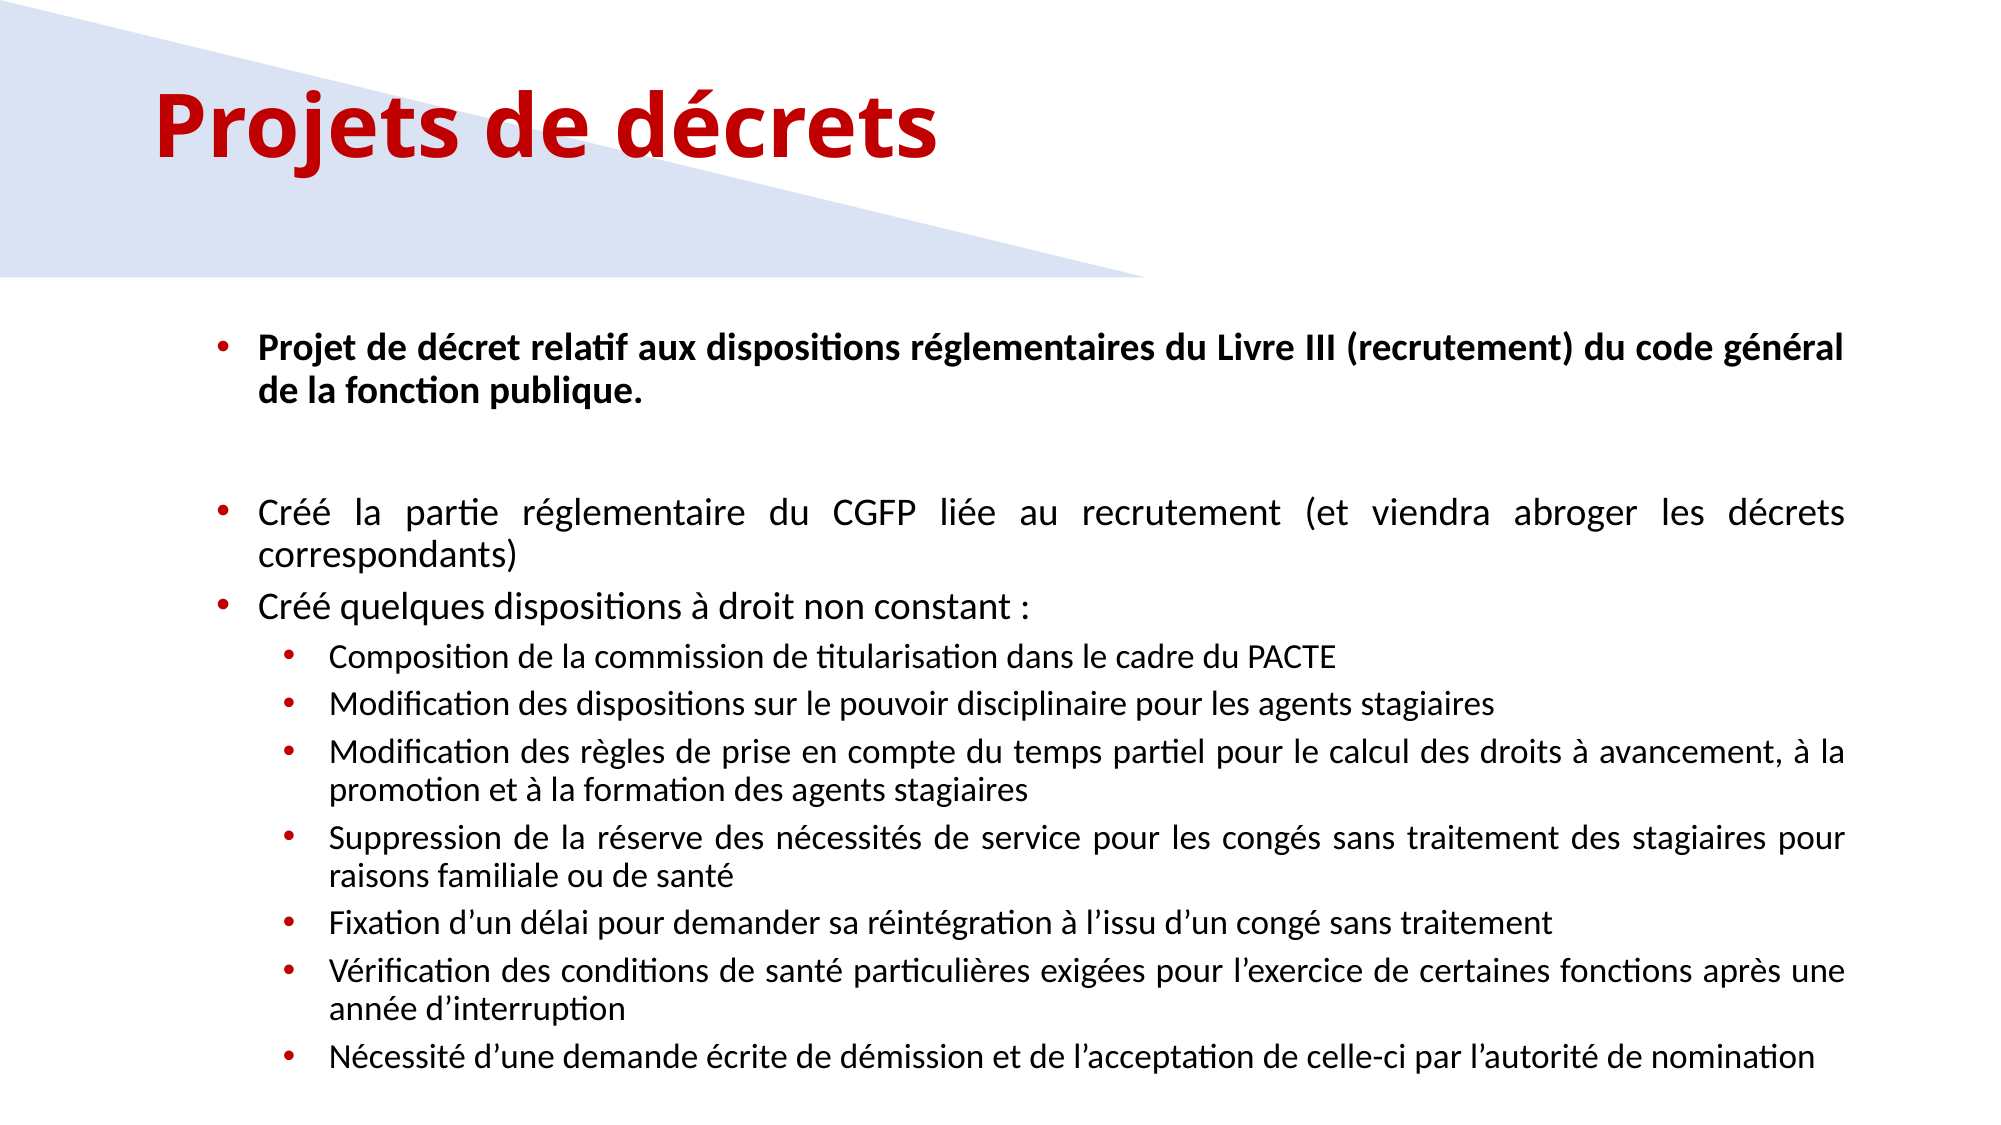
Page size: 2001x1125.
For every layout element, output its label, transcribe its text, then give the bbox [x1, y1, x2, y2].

text_box [0, 0, 311, 279]
list Projets de décrets Projet de décret relatif aux dispositions réglementaires du Livre III (recrutement) du code général de la fonction publique. Créé la partie réglementaire du CGFP liée au recrutement (et viendra abroger les décrets correspondants) Créé quelques dispositions à droit non constant : Composition de la commission de titularisation dans le cadre du PACTE Modification des dispositions sur le pouvoir disciplinaire pour les agents stagiaires Modification des règles de prise en compte du temps partiel pour le calcul des droits à avancement, à la promotion et à la formation des agents stagiaires Suppression de la réserve des nécessités de service pour les congés sans traitement des stagiaires pour raisons familiale ou de santé Fixation d’un délai pour demander sa réintégration à l’issu d’un congé sans traitement Vérification des conditions de santé particulières exigées pour l’exercice de certaines fonctions après une année d’interruption Nécessité d’une demande écrite de démission et de l’acceptation de celle-ci par l’autorité de nomination [137, 74, 1863, 1088]
